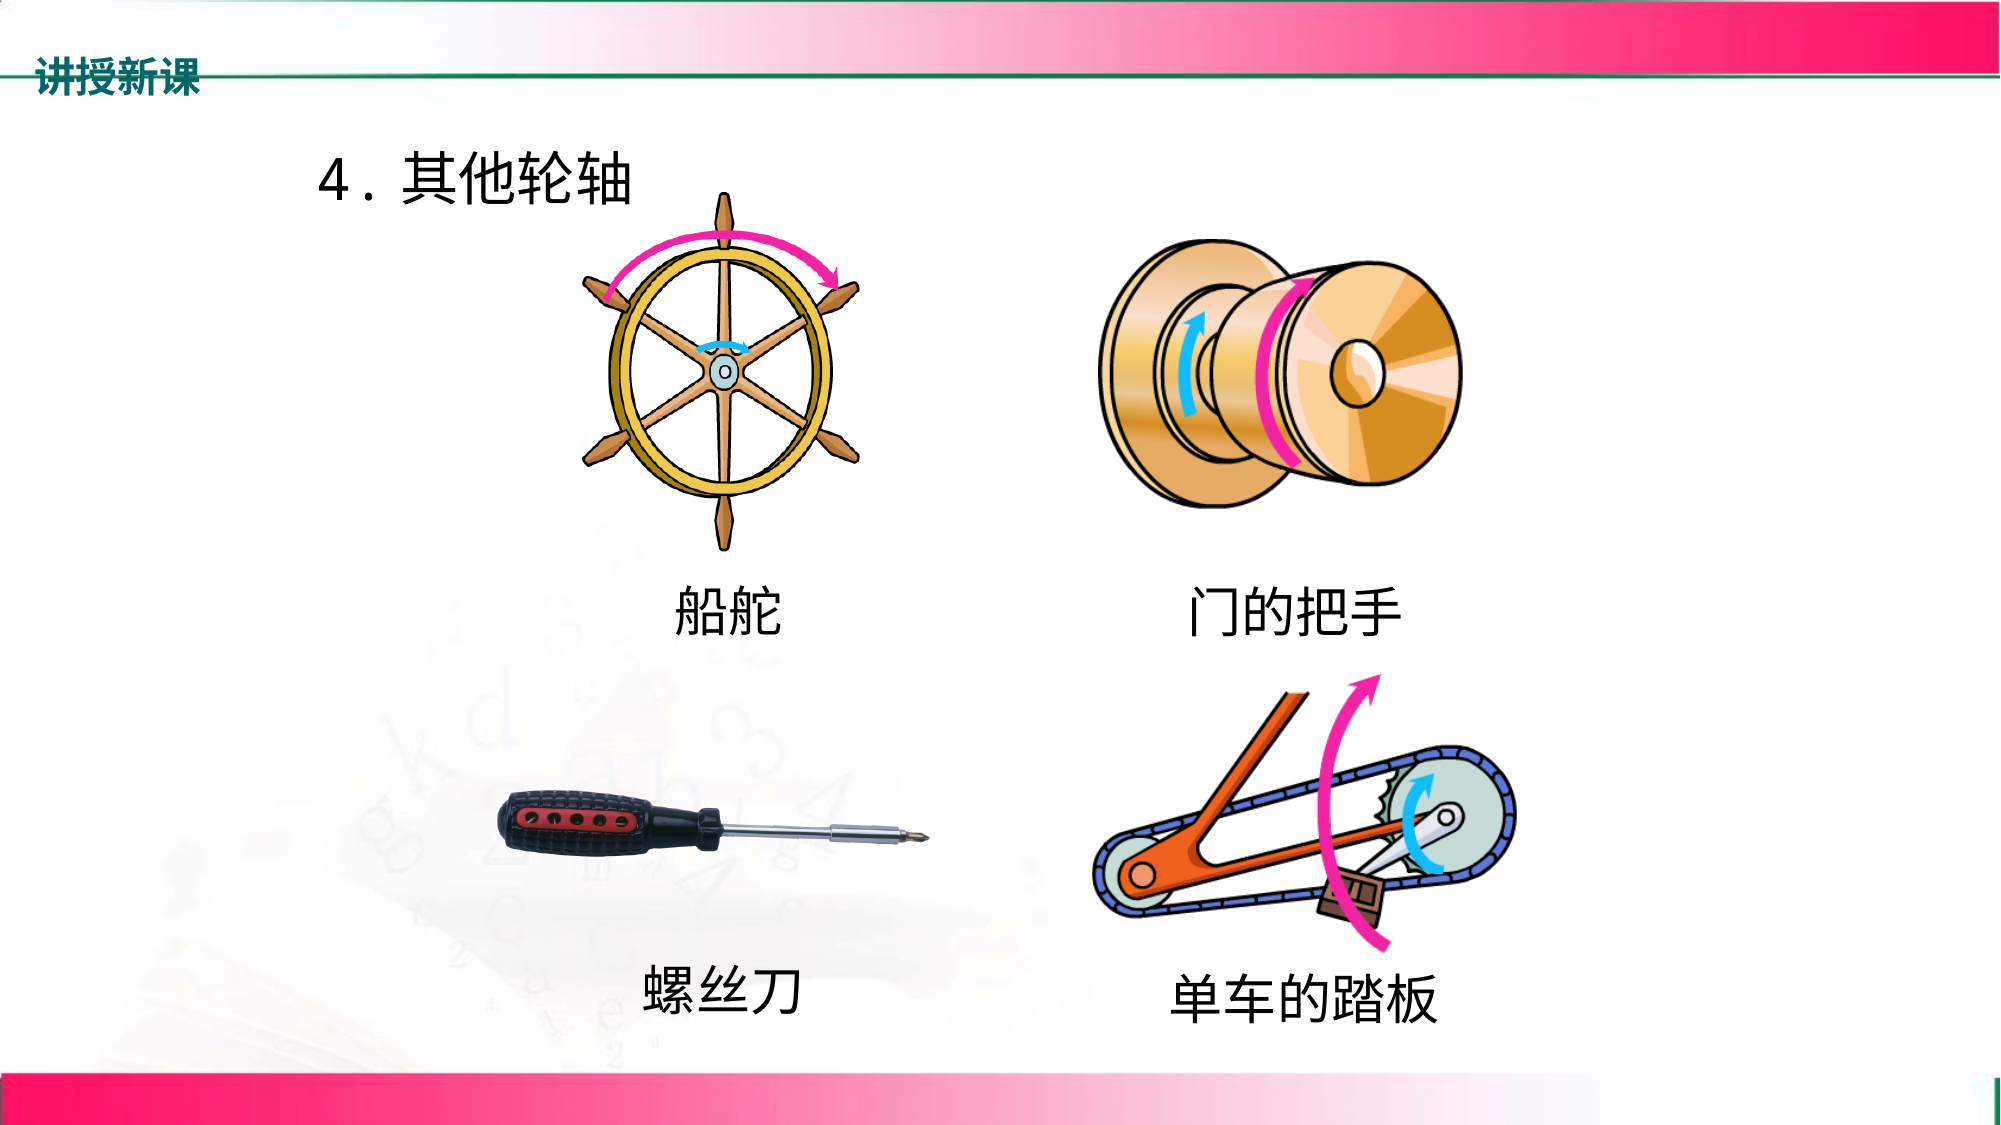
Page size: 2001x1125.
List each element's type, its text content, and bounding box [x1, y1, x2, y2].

text_box 船舵 [659, 570, 872, 650]
text_box 4.其他轮轴 [301, 93, 940, 220]
text_box 螺丝刀 [627, 948, 845, 1029]
text_box 单车的踏板 [1153, 958, 1492, 1038]
text_box 门的把手 [1172, 570, 1481, 651]
picture [0, 0, 2001, 1125]
text_box 讲授新课 [19, 42, 232, 109]
